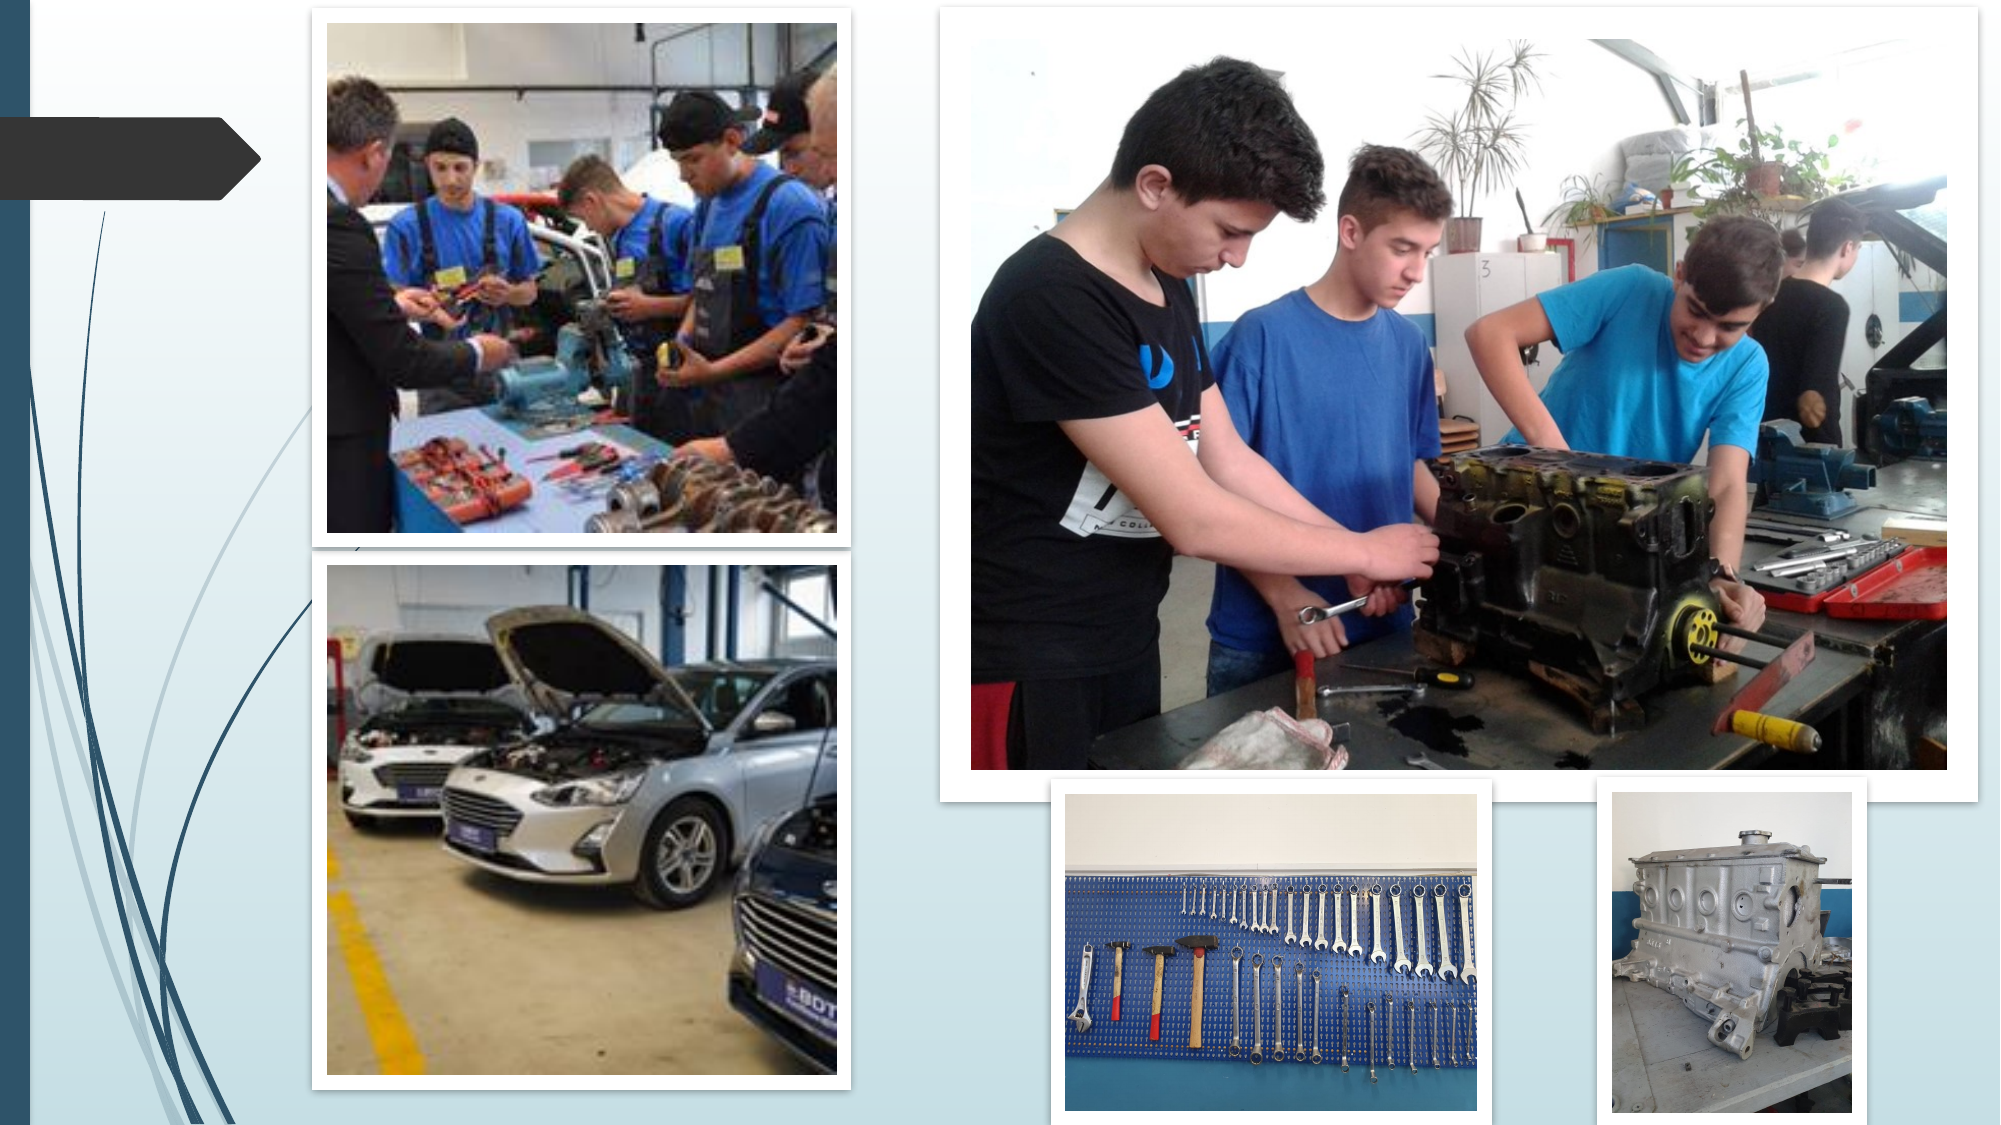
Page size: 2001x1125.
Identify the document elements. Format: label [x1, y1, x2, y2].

list [971, 38, 1948, 771]
picture [1064, 793, 1478, 1111]
picture [326, 22, 838, 534]
picture [1611, 791, 1853, 1113]
picture [326, 564, 838, 1076]
